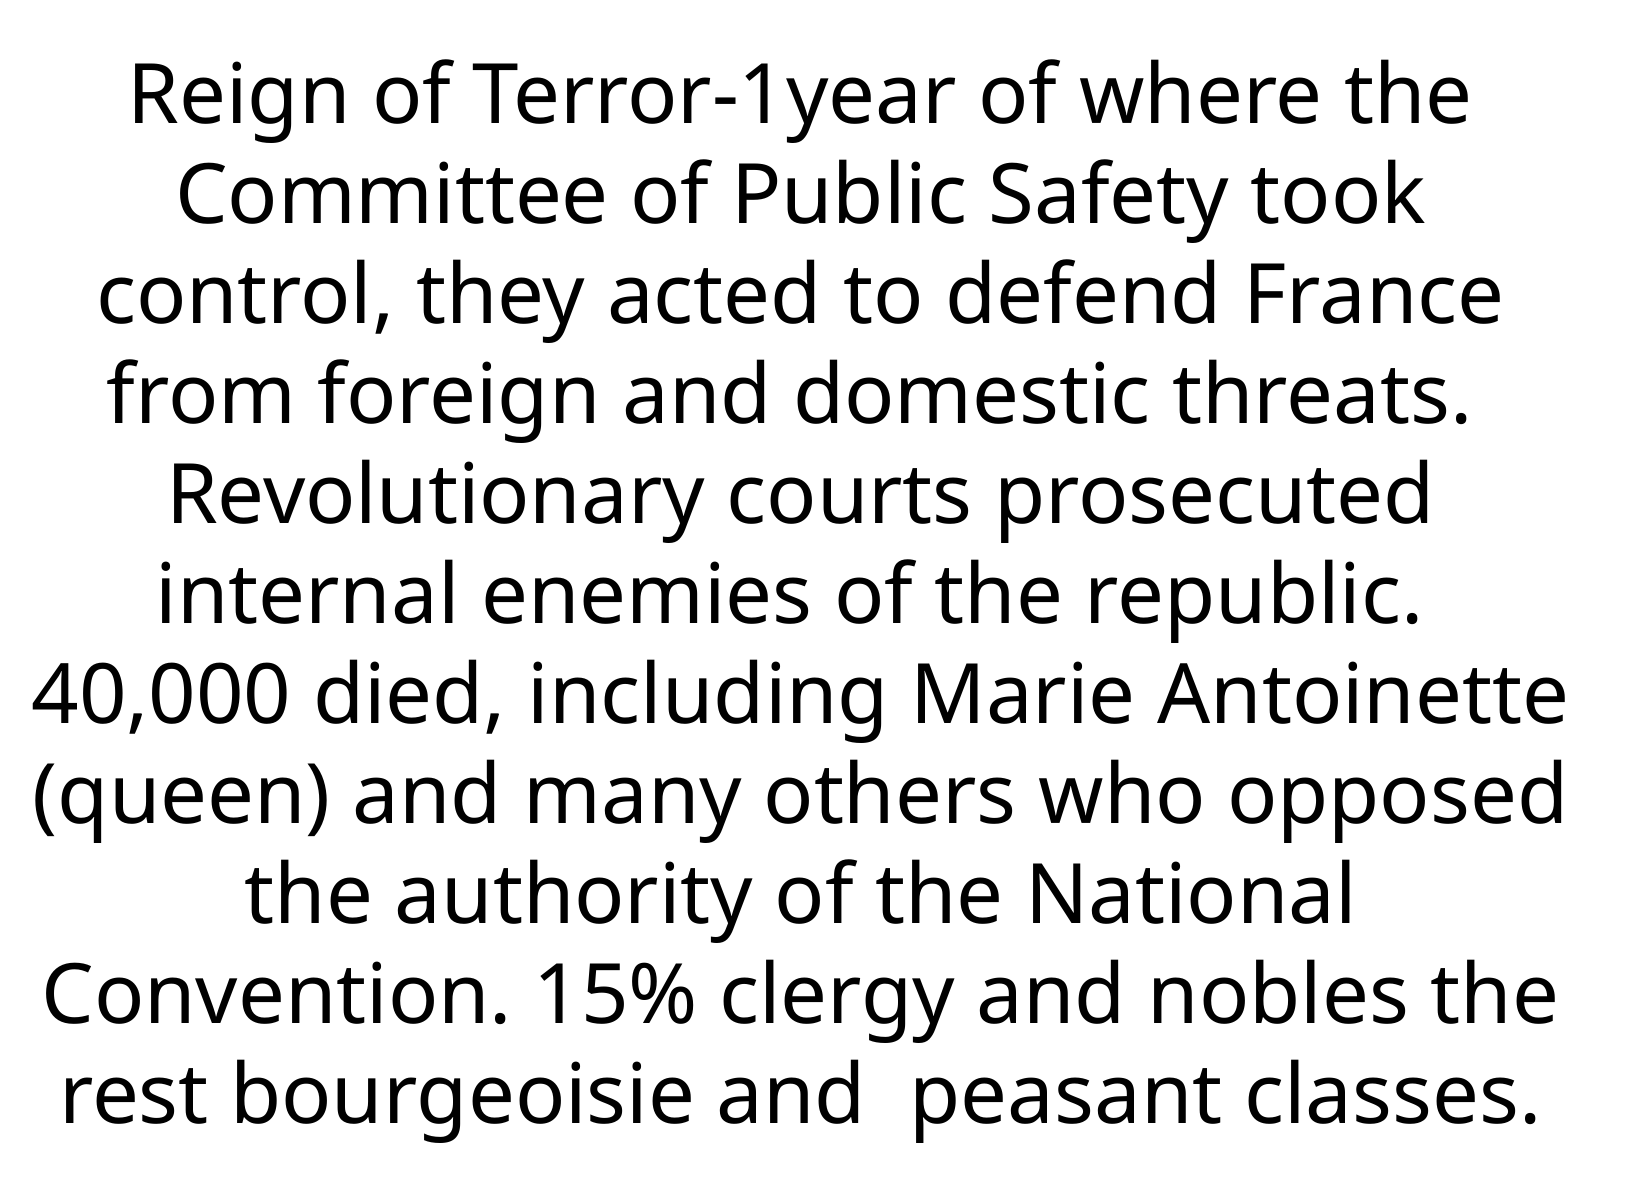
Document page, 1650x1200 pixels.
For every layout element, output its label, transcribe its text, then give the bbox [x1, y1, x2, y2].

text_box Reign of Terror-1year of where the Committee of Public Safety took control, they acted to defend France from foreign and domestic threats. Revolutionary courts prosecuted internal enemies of the republic. 40,000 died, including Marie Antoinette (queen) and many others who opposed the authority of the National Convention. 15% clergy and nobles the rest bourgeoisie and peasant classes. [22, 37, 1580, 1144]
